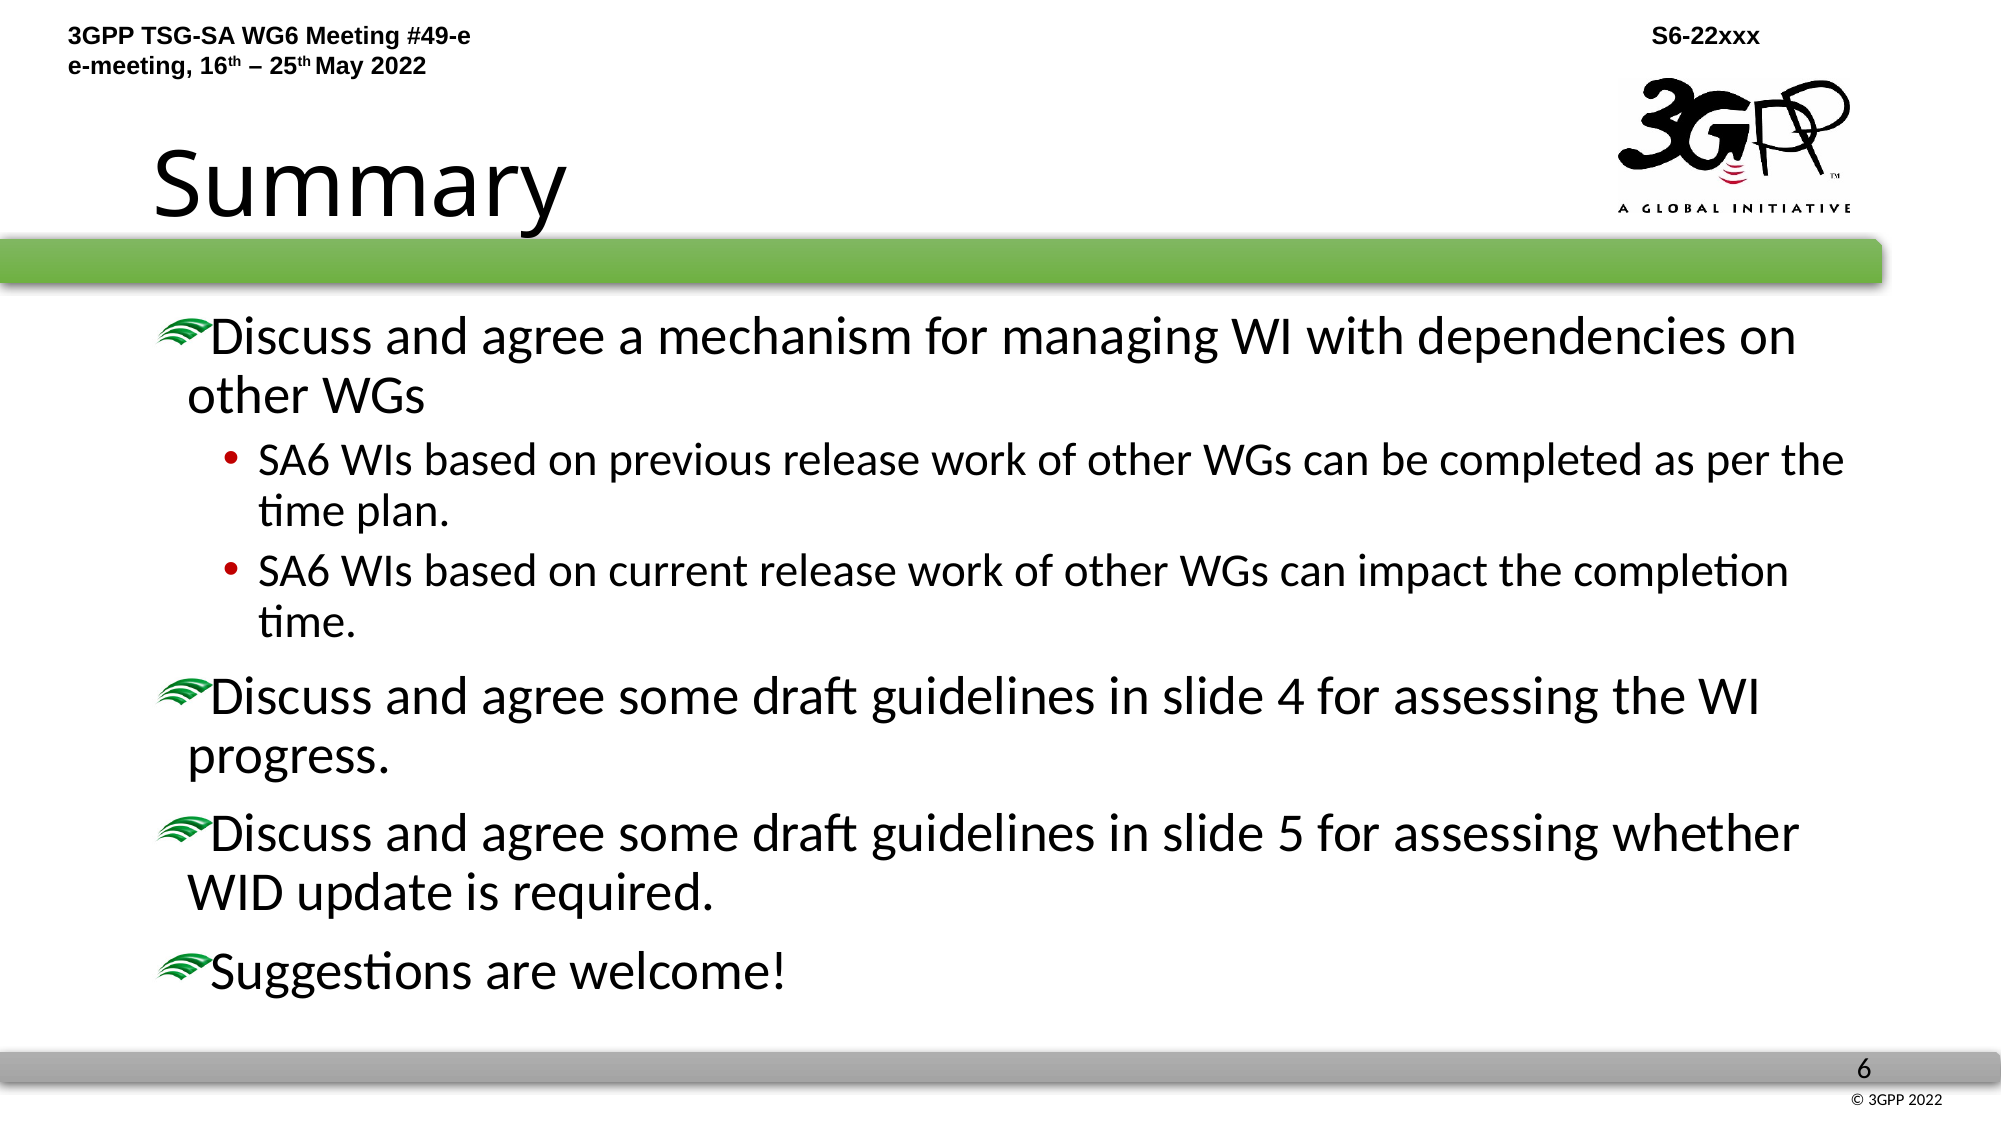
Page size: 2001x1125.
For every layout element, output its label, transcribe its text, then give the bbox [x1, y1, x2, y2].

picture [152, 810, 215, 851]
list Discuss and agree a mechanism for managing WI with dependencies on other WGs SA6 WIs based on previous release work of other WGs can be completed as per the time plan. SA6 WIs based on current release work of other WGs can impact the completion time. Discuss and agree some draft guidelines in slide 4 for assessing the WI progress. Discuss and agree some draft guidelines in slide 5 for assessing whether WID update is required. Suggestions are welcome! [137, 299, 1863, 1014]
picture [1618, 78, 1850, 96]
picture [152, 947, 215, 989]
picture [152, 672, 215, 714]
picture [152, 312, 215, 354]
title Summary [137, 96, 1863, 278]
